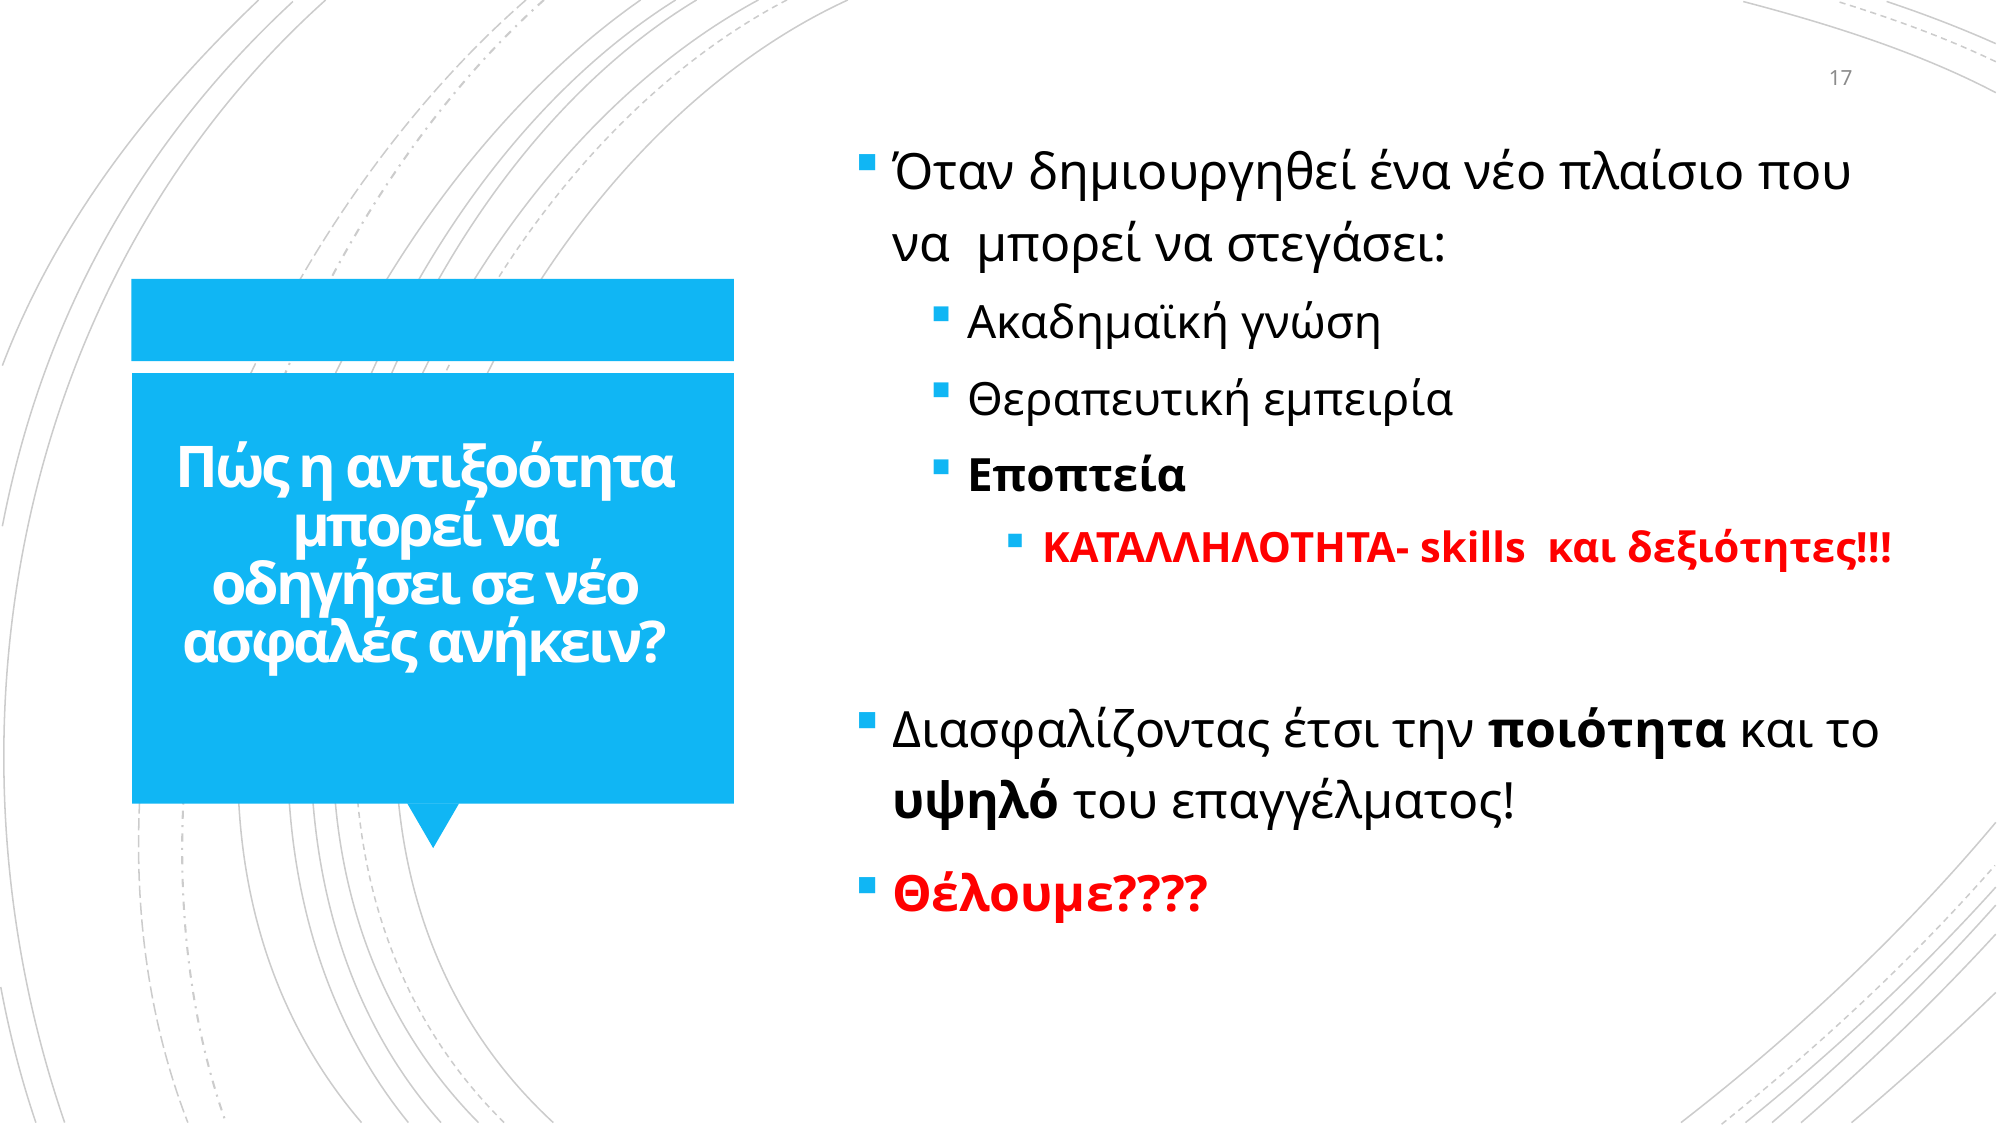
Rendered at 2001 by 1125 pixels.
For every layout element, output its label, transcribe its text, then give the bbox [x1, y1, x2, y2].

title Πώς η αντιξοότητα μπορεί να οδηγήσει σε νέο ασφαλές ανήκειν? [129, 385, 720, 789]
list Όταν δημιουργηθεί ένα νέο πλαίσιο που να μπορεί να στεγάσει: Ακαδημαϊκή γνώση Θεραπευτική εμπειρία Εποπτεία ΚΑΤΑΛΛΗΛΟΤΗΤΑ- skills και δεξιότητες!!! Διασφαλίζοντας έτσι την ποιότητα και το υψηλό του επαγγέλματος! Θέλουμε???? [839, 131, 1932, 993]
slide_number 17 [1717, 52, 1868, 105]
